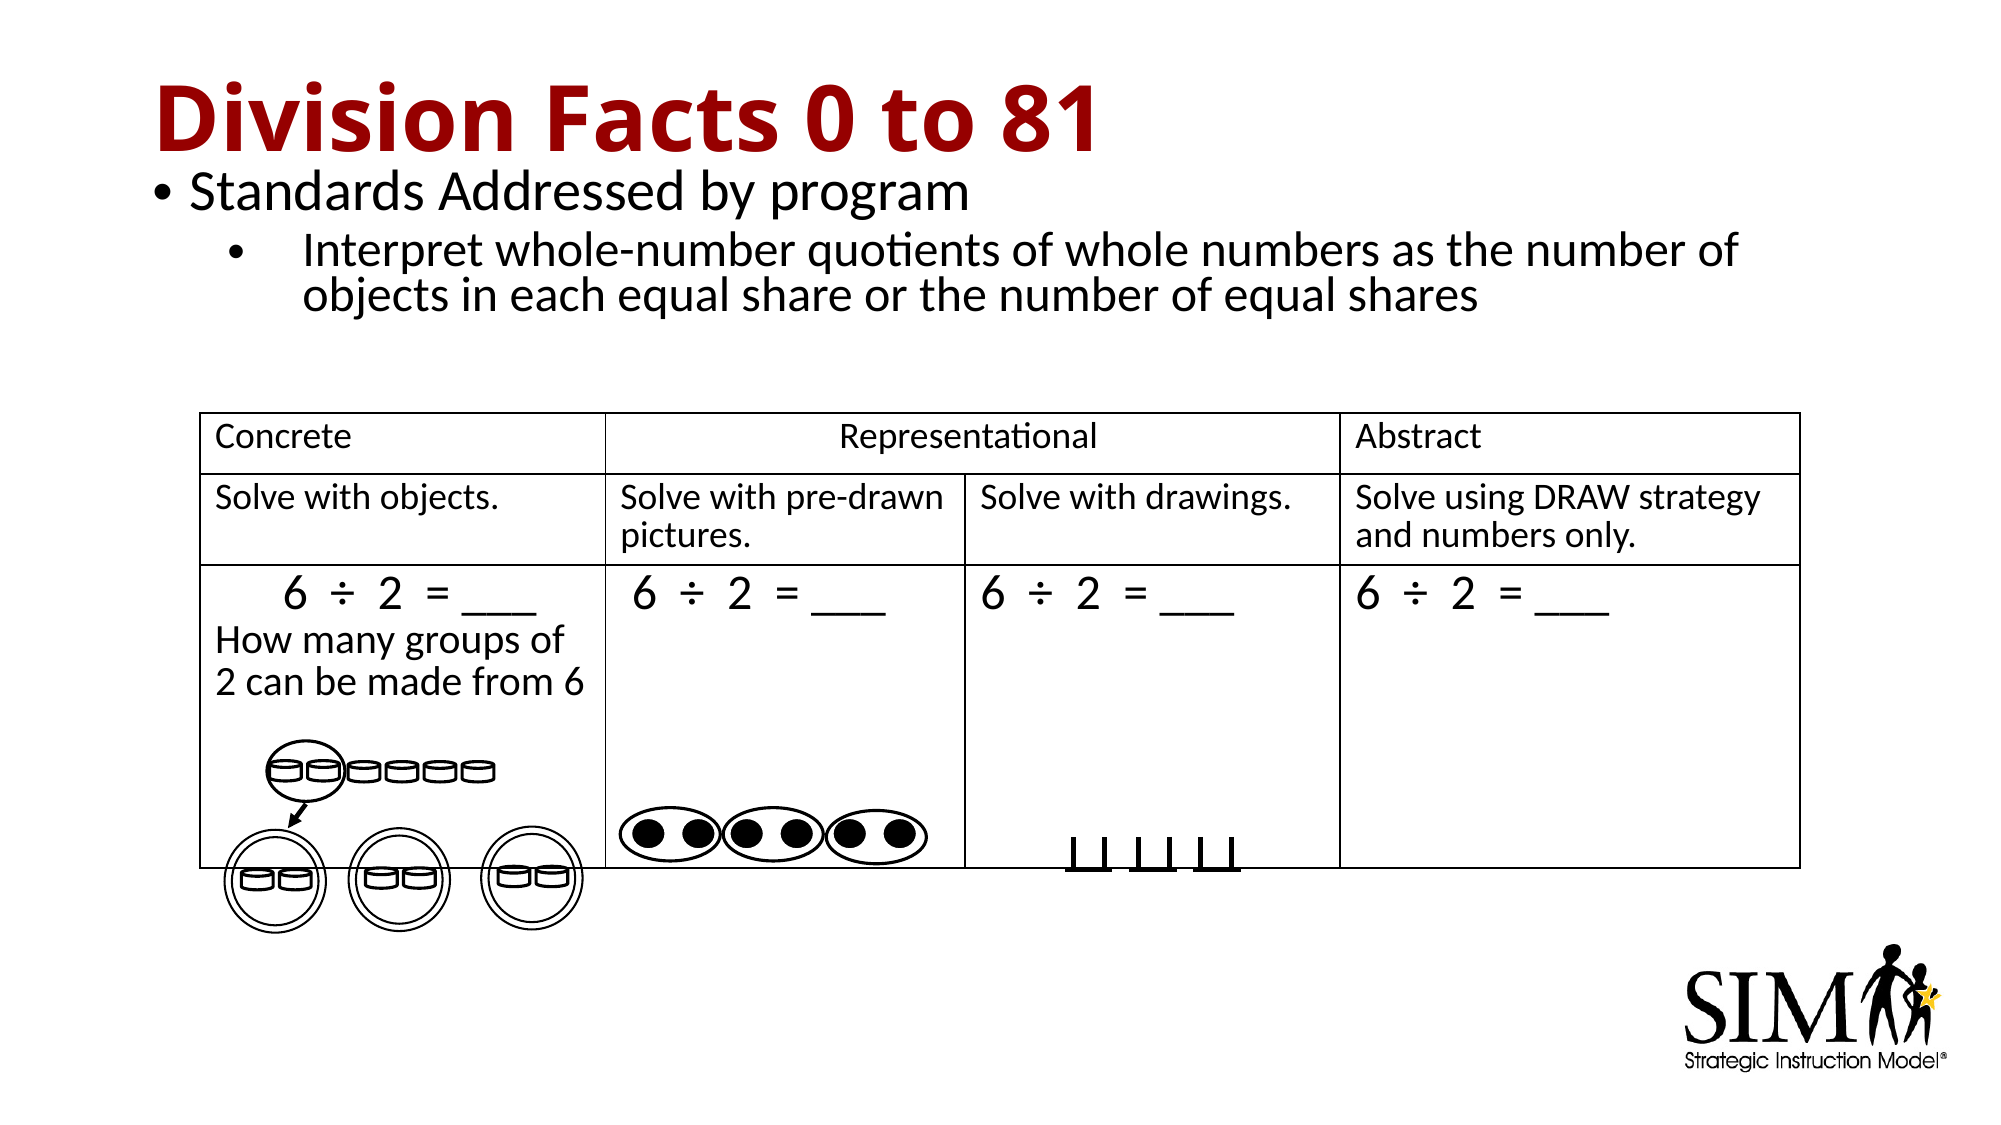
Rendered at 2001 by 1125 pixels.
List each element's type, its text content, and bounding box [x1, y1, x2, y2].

table_cell 6 ÷ 2 = ___ How many groups of 2 can be made from 6 [201, 566, 605, 867]
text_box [631, 817, 716, 850]
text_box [224, 740, 583, 933]
table_header Concrete [201, 414, 605, 473]
text_box [841, 809, 912, 817]
table_cell 6 ÷ 2 = ___ [606, 566, 964, 867]
table_cell 6 ÷ 2 = ___ [1341, 566, 1799, 867]
picture [1681, 942, 1950, 1075]
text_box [1138, 836, 1170, 869]
table_cell 6 ÷ 2 = ___ [966, 566, 1339, 867]
text_box [825, 820, 928, 865]
text_box [619, 806, 713, 862]
text_box [722, 820, 729, 849]
table_header Abstract [1341, 414, 1799, 473]
table_cell Solve using DRAW strategy and numbers only. [1341, 475, 1799, 564]
list Standards Addressed by program Interpret whole-number quotients of whole numbers as the number of objects in each equal share or the number of equal shares [137, 160, 1863, 385]
table_cell Solve with objects. [201, 475, 605, 564]
table_header Representational [606, 414, 1339, 473]
table_cell Solve with pre-drawn pictures. [606, 475, 964, 564]
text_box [1200, 836, 1232, 869]
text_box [1073, 837, 1105, 869]
table_cell Solve with drawings. [966, 475, 1339, 564]
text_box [832, 817, 917, 850]
text_box [731, 806, 825, 862]
text_box [716, 822, 722, 847]
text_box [729, 817, 814, 850]
title Division Facts 0 to 81 [137, 59, 1863, 160]
